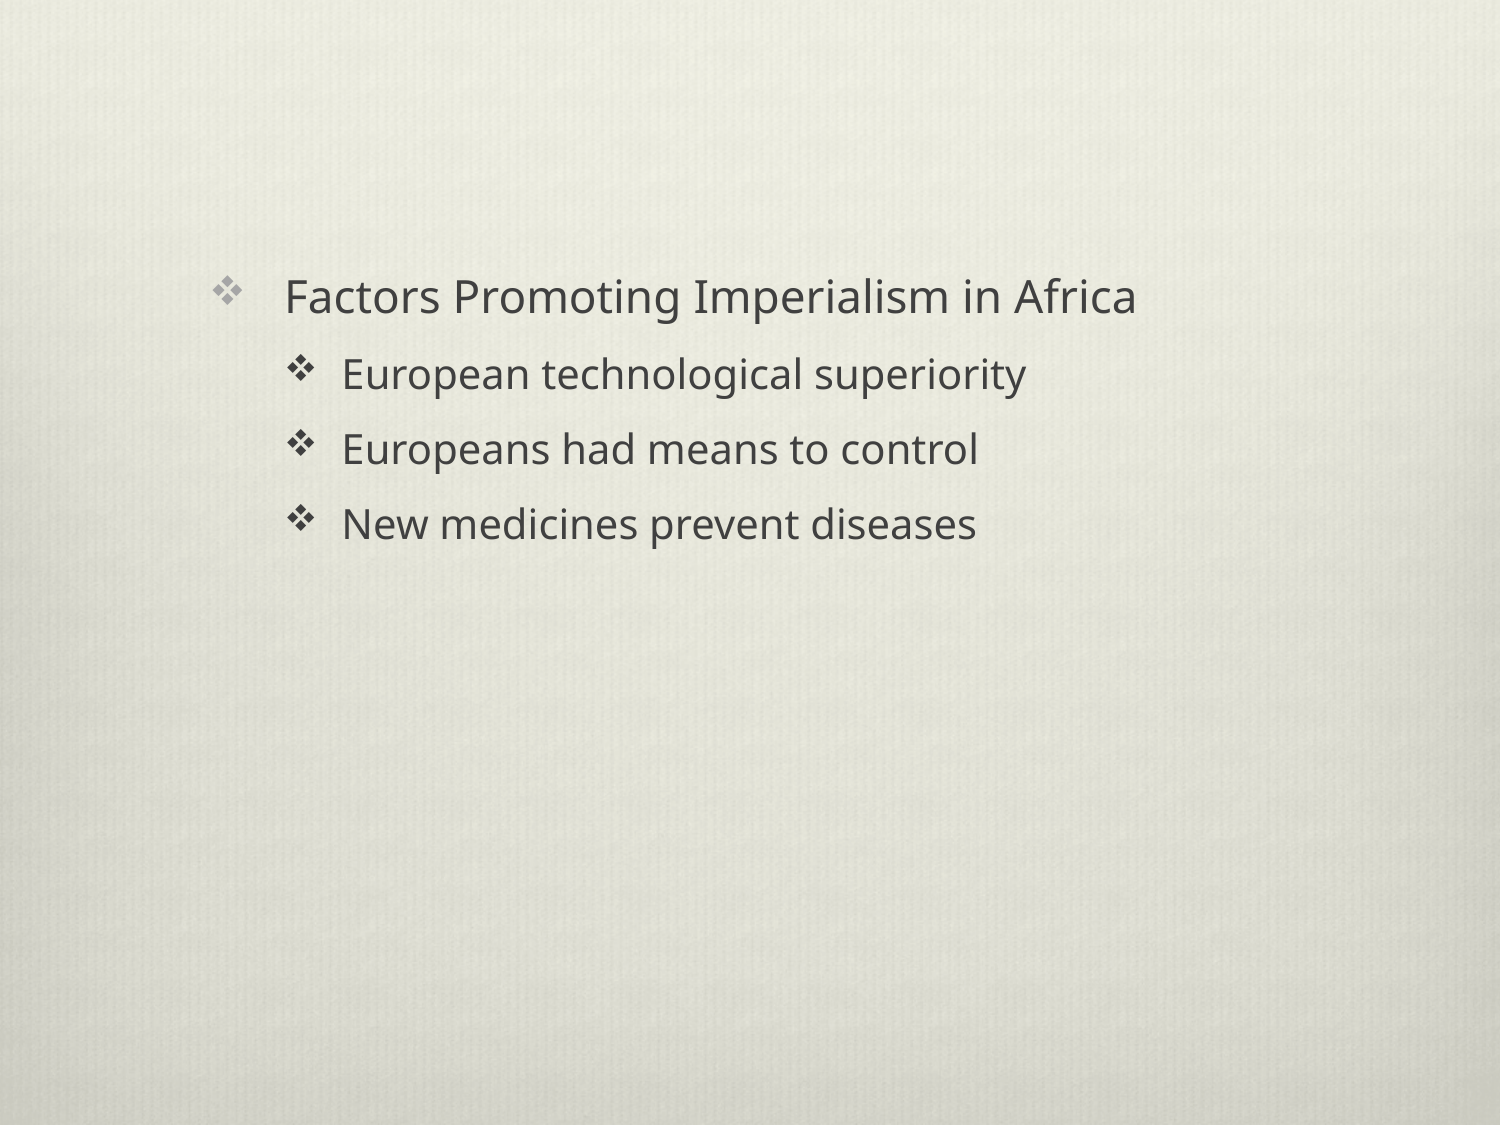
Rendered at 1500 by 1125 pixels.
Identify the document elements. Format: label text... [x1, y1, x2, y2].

list Factors Promoting Imperialism in Africa European technological superiority Europeans had means to control New medicines prevent diseases [119, 260, 1381, 1011]
